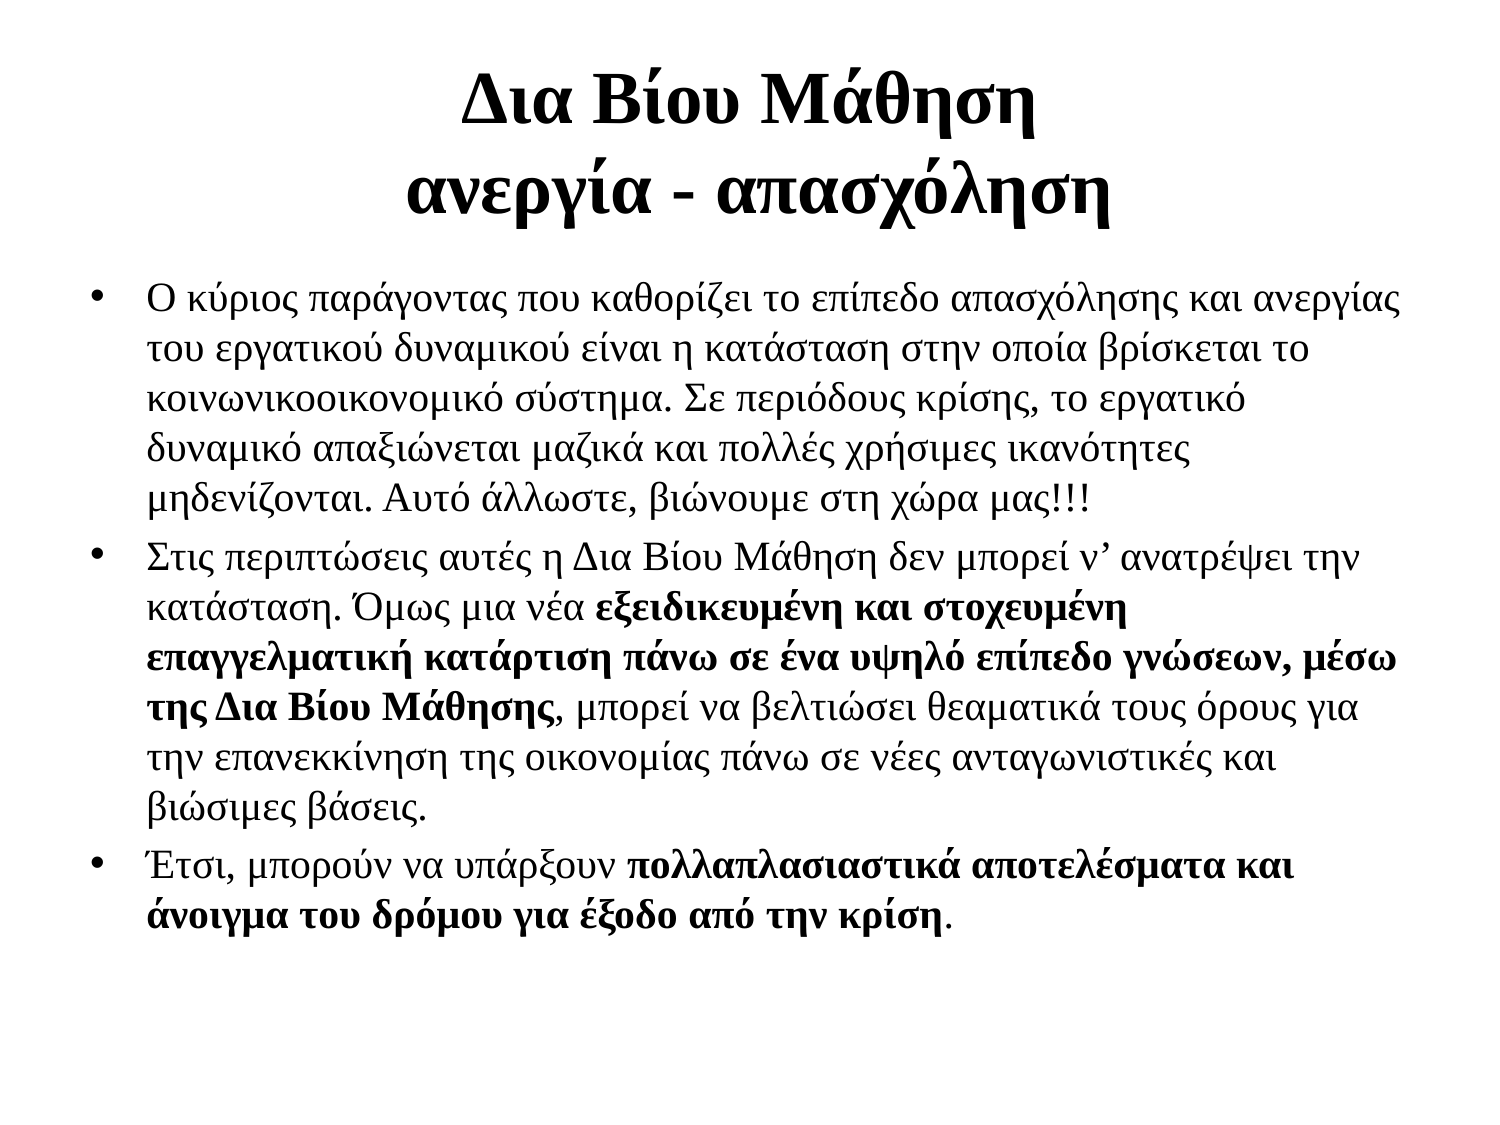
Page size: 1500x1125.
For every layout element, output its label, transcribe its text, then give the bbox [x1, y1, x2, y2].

title Δια Βίου Μάθηση ανεργία - απασχόληση [75, 45, 1425, 233]
list Ο κύριος παράγοντας που καθορίζει το επίπεδο απασχόλησης και ανεργίας του εργατικού δυναμικού είναι η κατάσταση στην οποία βρίσκεται το κοινωνικοοικονομικό σύστημα. Σε περιόδους κρίσης, το εργατικό δυναμικό απαξιώνεται μαζικά και πολλές χρήσιμες ικανότητες μηδενίζονται. Αυτό άλλωστε, βιώνουμε στη χώρα μας!!! Στις περιπτώσεις αυτές η Δια Βίου Μάθηση δεν μπορεί ν’ ανατρέψει την κατάσταση. Όμως μια νέα εξειδικευμένη και στοχευμένη επαγγελματική κατάρτιση πάνω σε ένα υψηλό επίπεδο γνώσεων, μέσω της Δια Βίου Μάθησης, μπορεί να βελτιώσει θεαματικά τους όρους για την επανεκκίνηση της οικονομίας πάνω σε νέες ανταγωνιστικές και βιώσιμες βάσεις. Έτσι, μπορούν να υπάρξουν πολλαπλασιαστικά αποτελέσματα και άνοιγμα του δρόμου για έξοδο από την κρίση. [75, 262, 1425, 1005]
